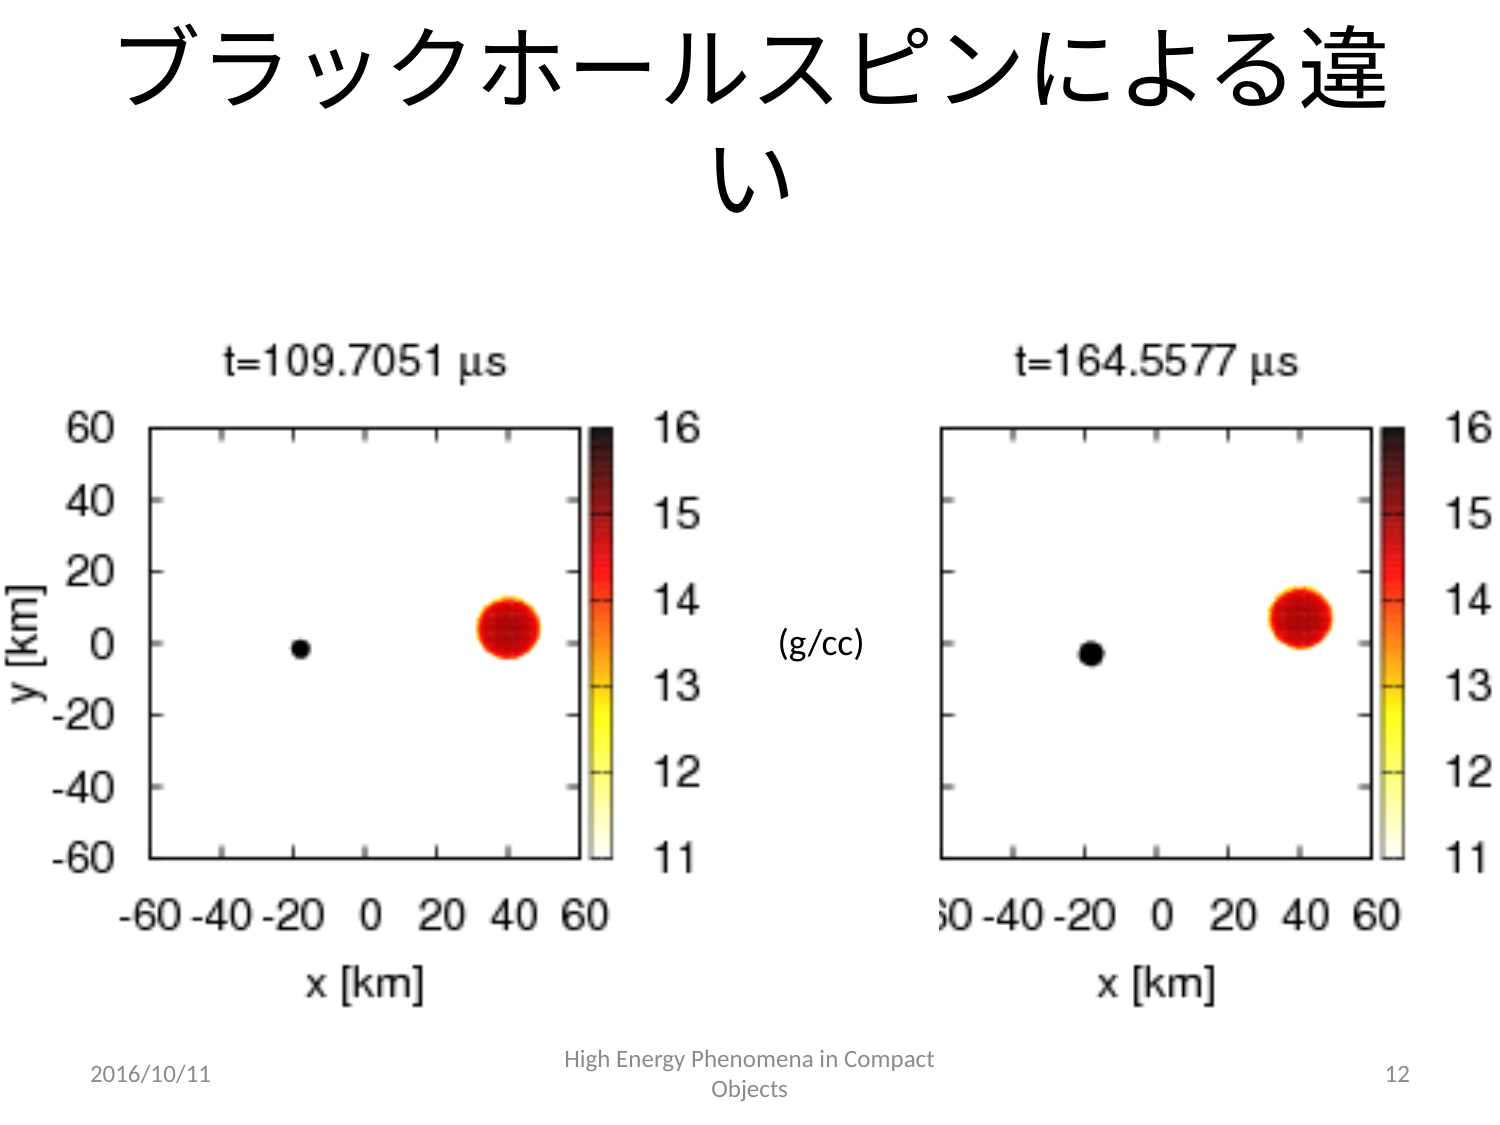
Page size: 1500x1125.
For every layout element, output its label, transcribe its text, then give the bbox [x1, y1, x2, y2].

title ブラックホールスピンによる違い [75, 45, 1425, 197]
slide_number 12 [1074, 1055, 1425, 1103]
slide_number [75, 1055, 425, 1103]
picture [0, 243, 1500, 1046]
footer High Energy Phenomena in Compact Objects [512, 1055, 988, 1103]
